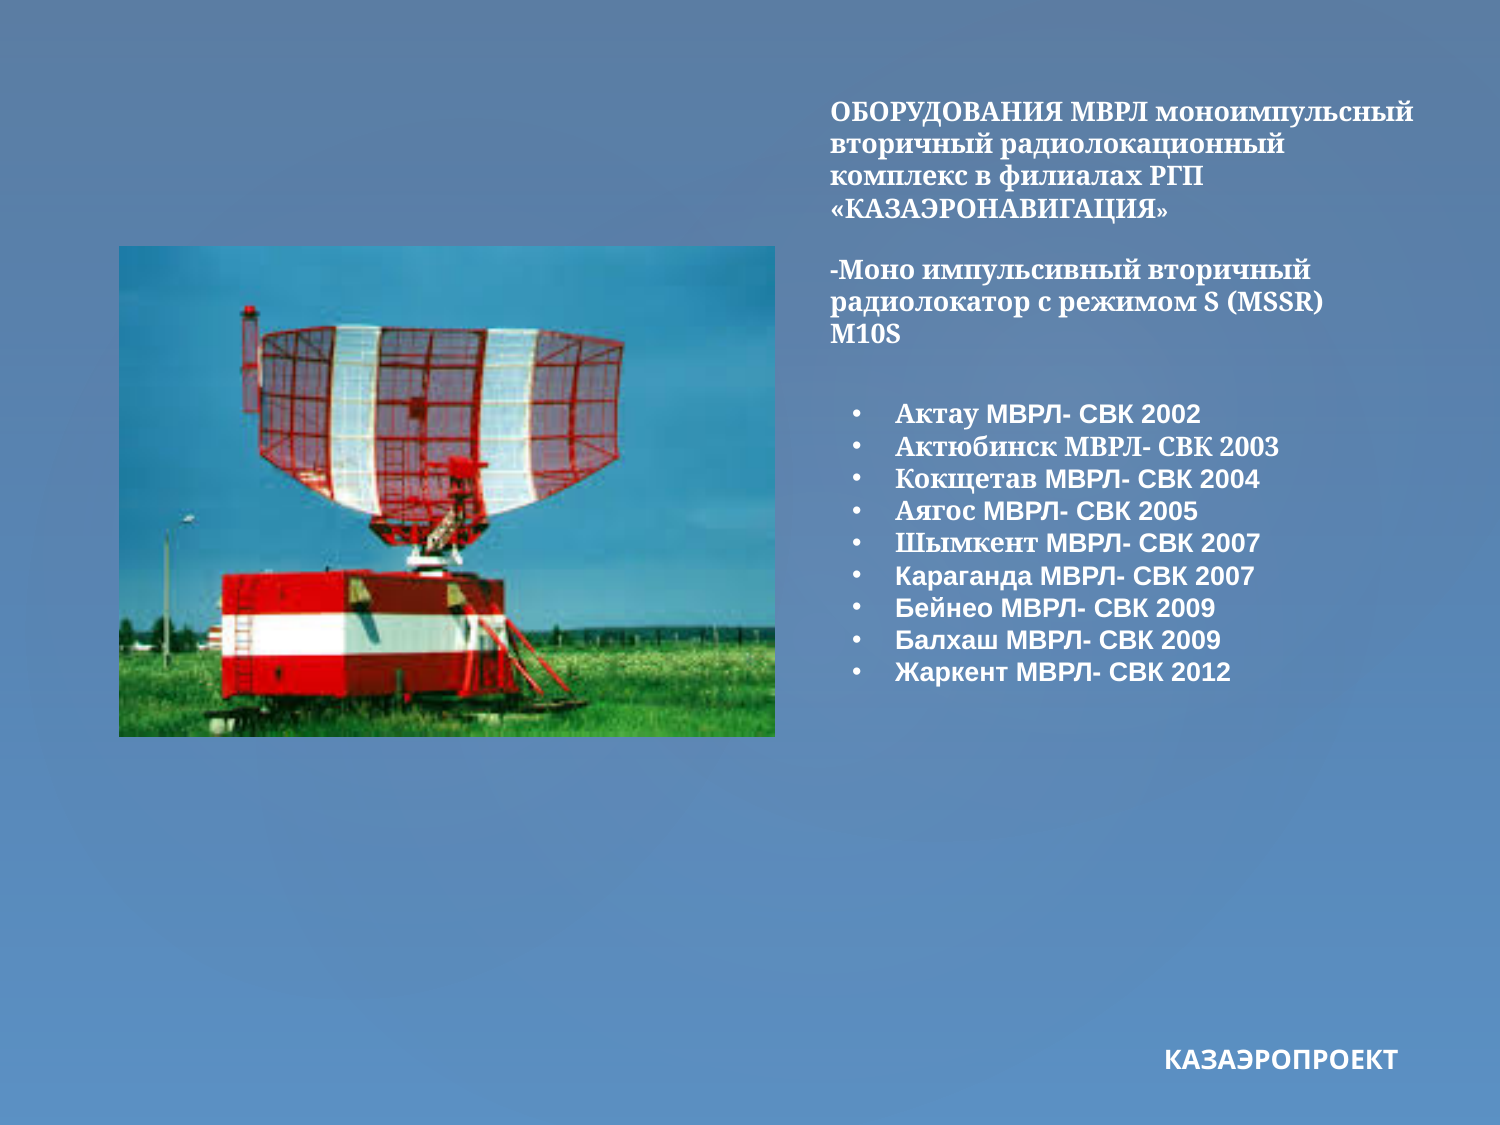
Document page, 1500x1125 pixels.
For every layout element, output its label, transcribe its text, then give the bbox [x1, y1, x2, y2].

text_box Актау МВРЛ- СВК 2002 Актюбинск МВРЛ- СВК 2003 Кокщетав МВРЛ- СВК 2004 Аягос МВРЛ- СВК 2005 Шымкент МВРЛ- СВК 2007 Караганда МВРЛ- СВК 2007 Бейнео МВРЛ- СВК 2009 Балхаш МВРЛ- СВК 2009 Жаркент МВРЛ- СВК 2012 [837, 389, 1432, 727]
text_box -Моно импульсивный вторичный радиолокатор с режимом S (MSSR) M10S [815, 245, 1410, 357]
picture [119, 245, 776, 738]
text_box КАЗАЭРОПРОЕКТ [1098, 1031, 1464, 1087]
text_box ОБОРУДОВАНИЯ МВРЛ моноимпульсный вторичный радиолокационный комплекс в филиалах РГП «КАЗАЭРОНАВИГАЦИЯ» [815, 87, 1432, 231]
